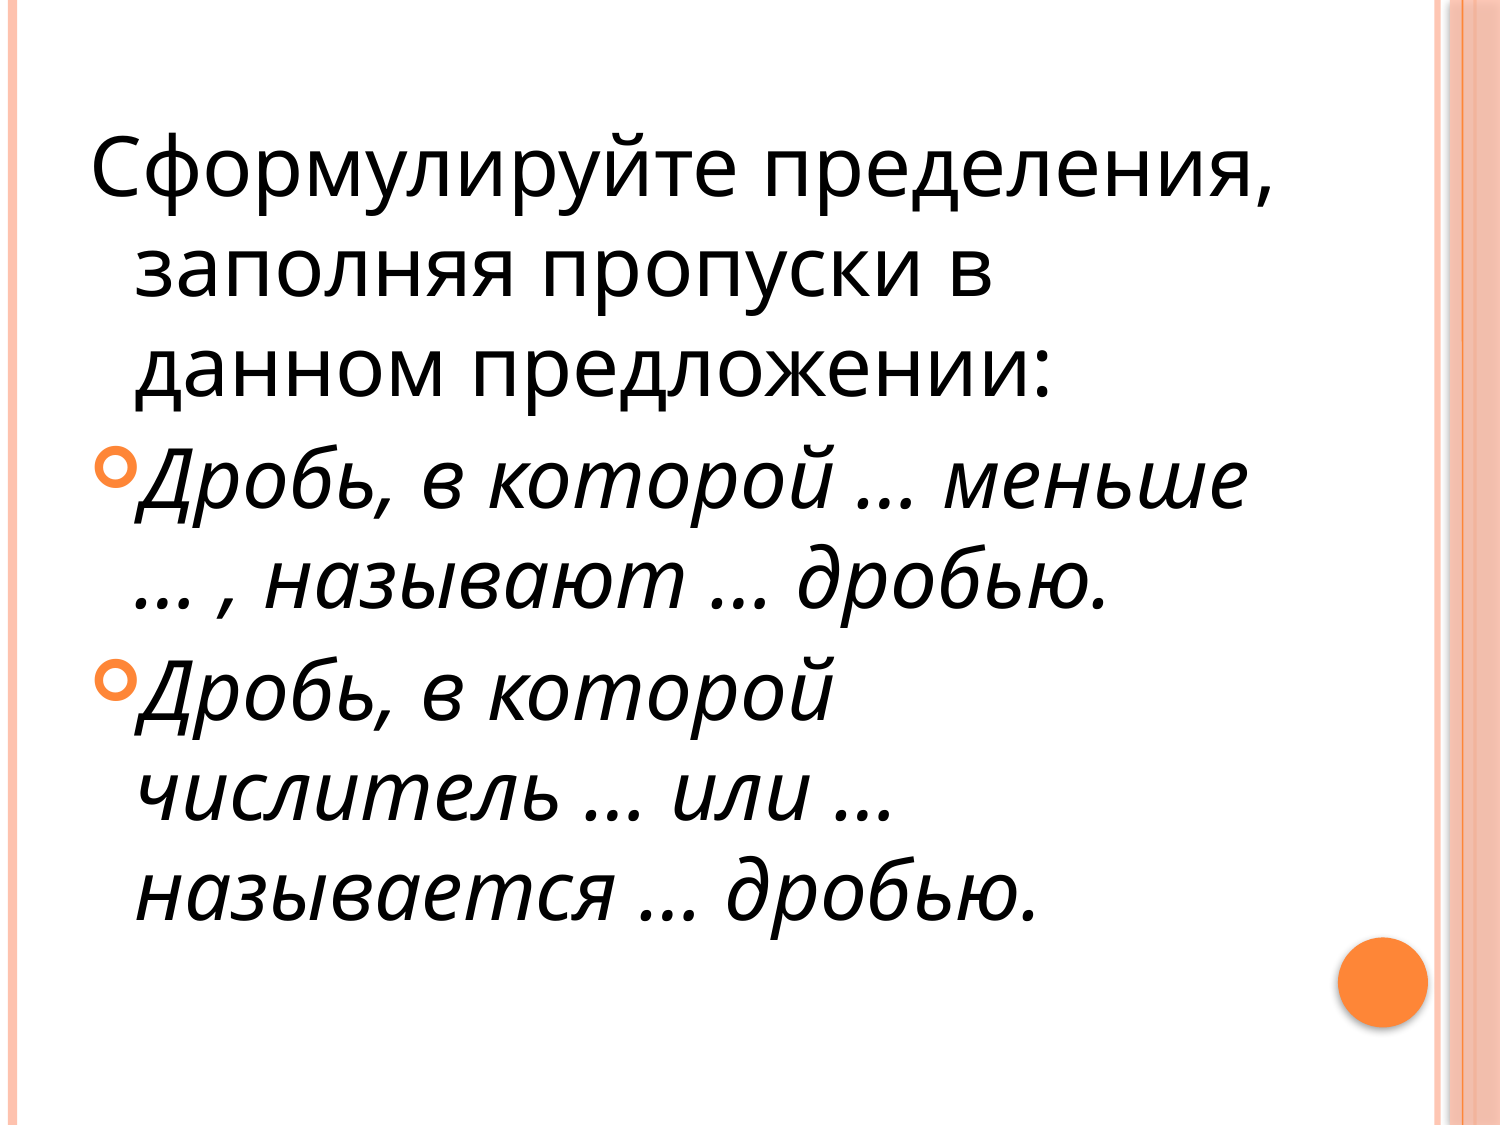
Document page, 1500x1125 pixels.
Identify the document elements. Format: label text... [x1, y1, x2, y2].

list Сформулируйте пределения, заполняя пропуски в данном предложении: Дробь, в которой … меньше … , называют … дробью. Дробь, в которой числитель … или … называется … дробью. [75, 105, 1300, 1062]
